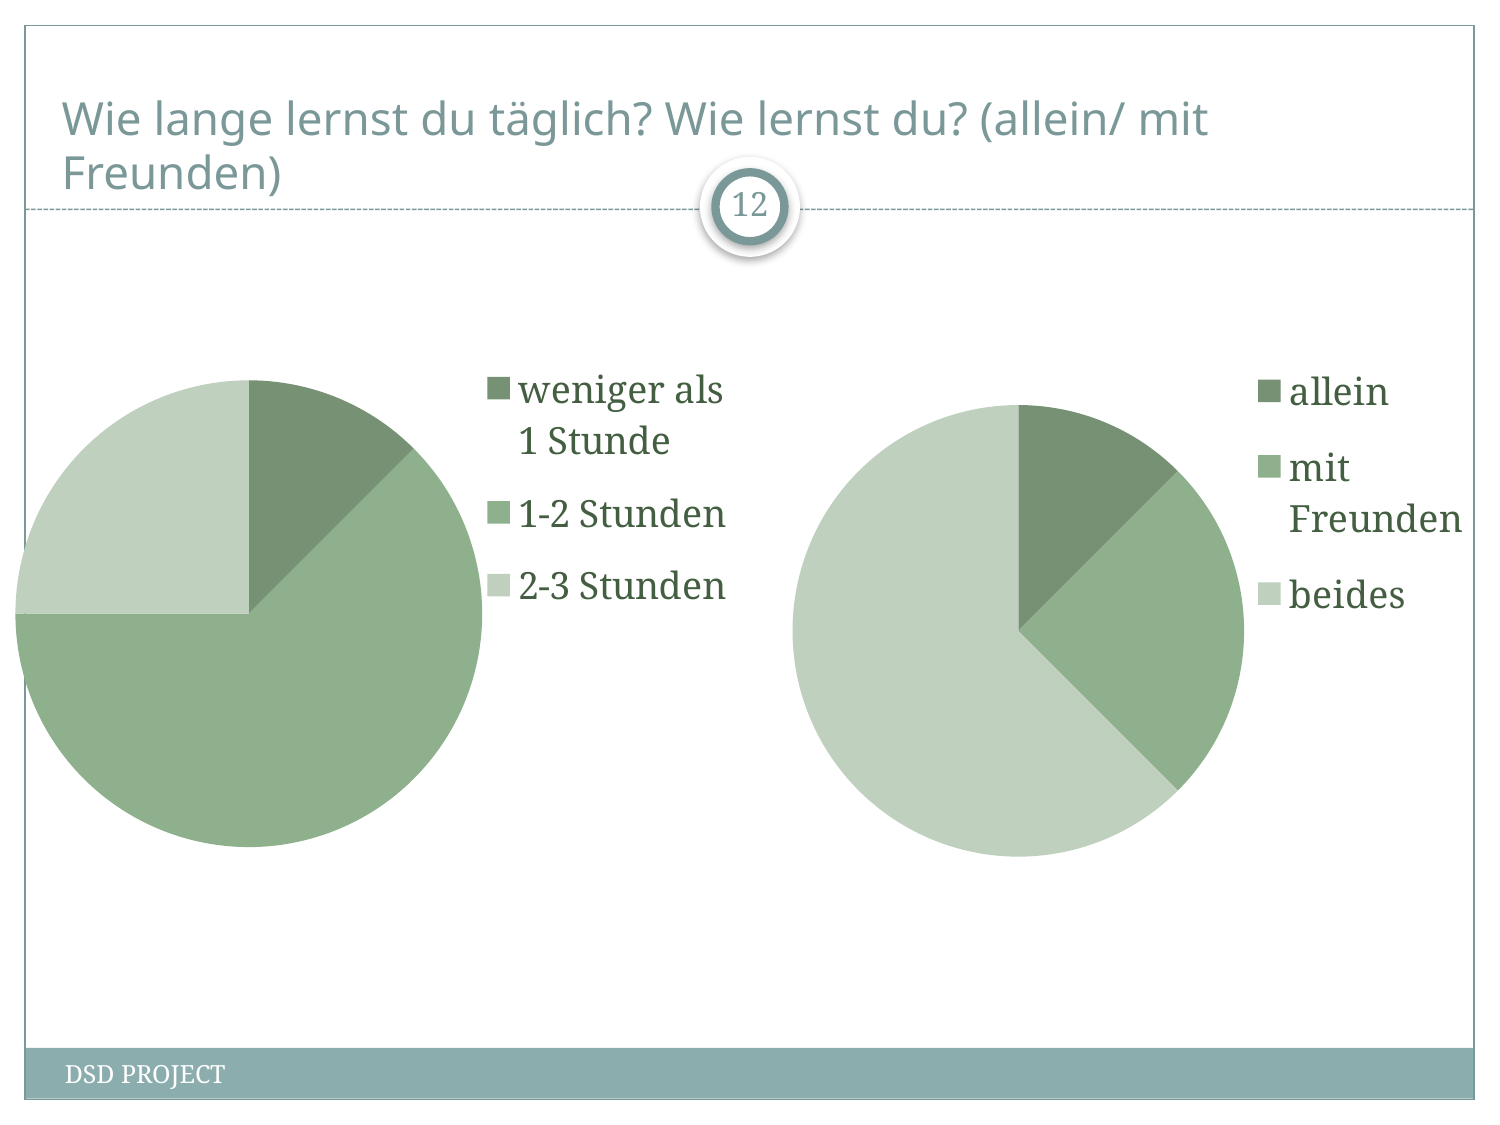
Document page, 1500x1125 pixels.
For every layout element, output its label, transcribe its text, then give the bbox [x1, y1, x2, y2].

chart [777, 339, 1500, 923]
title Wie lange lernst du täglich? Wie lernst du? (allein/ mit Freunden) [46, 82, 1447, 207]
chart [0, 327, 774, 900]
footer DSD PROJECT [50, 1051, 638, 1112]
slide_number 12 [712, 169, 788, 243]
